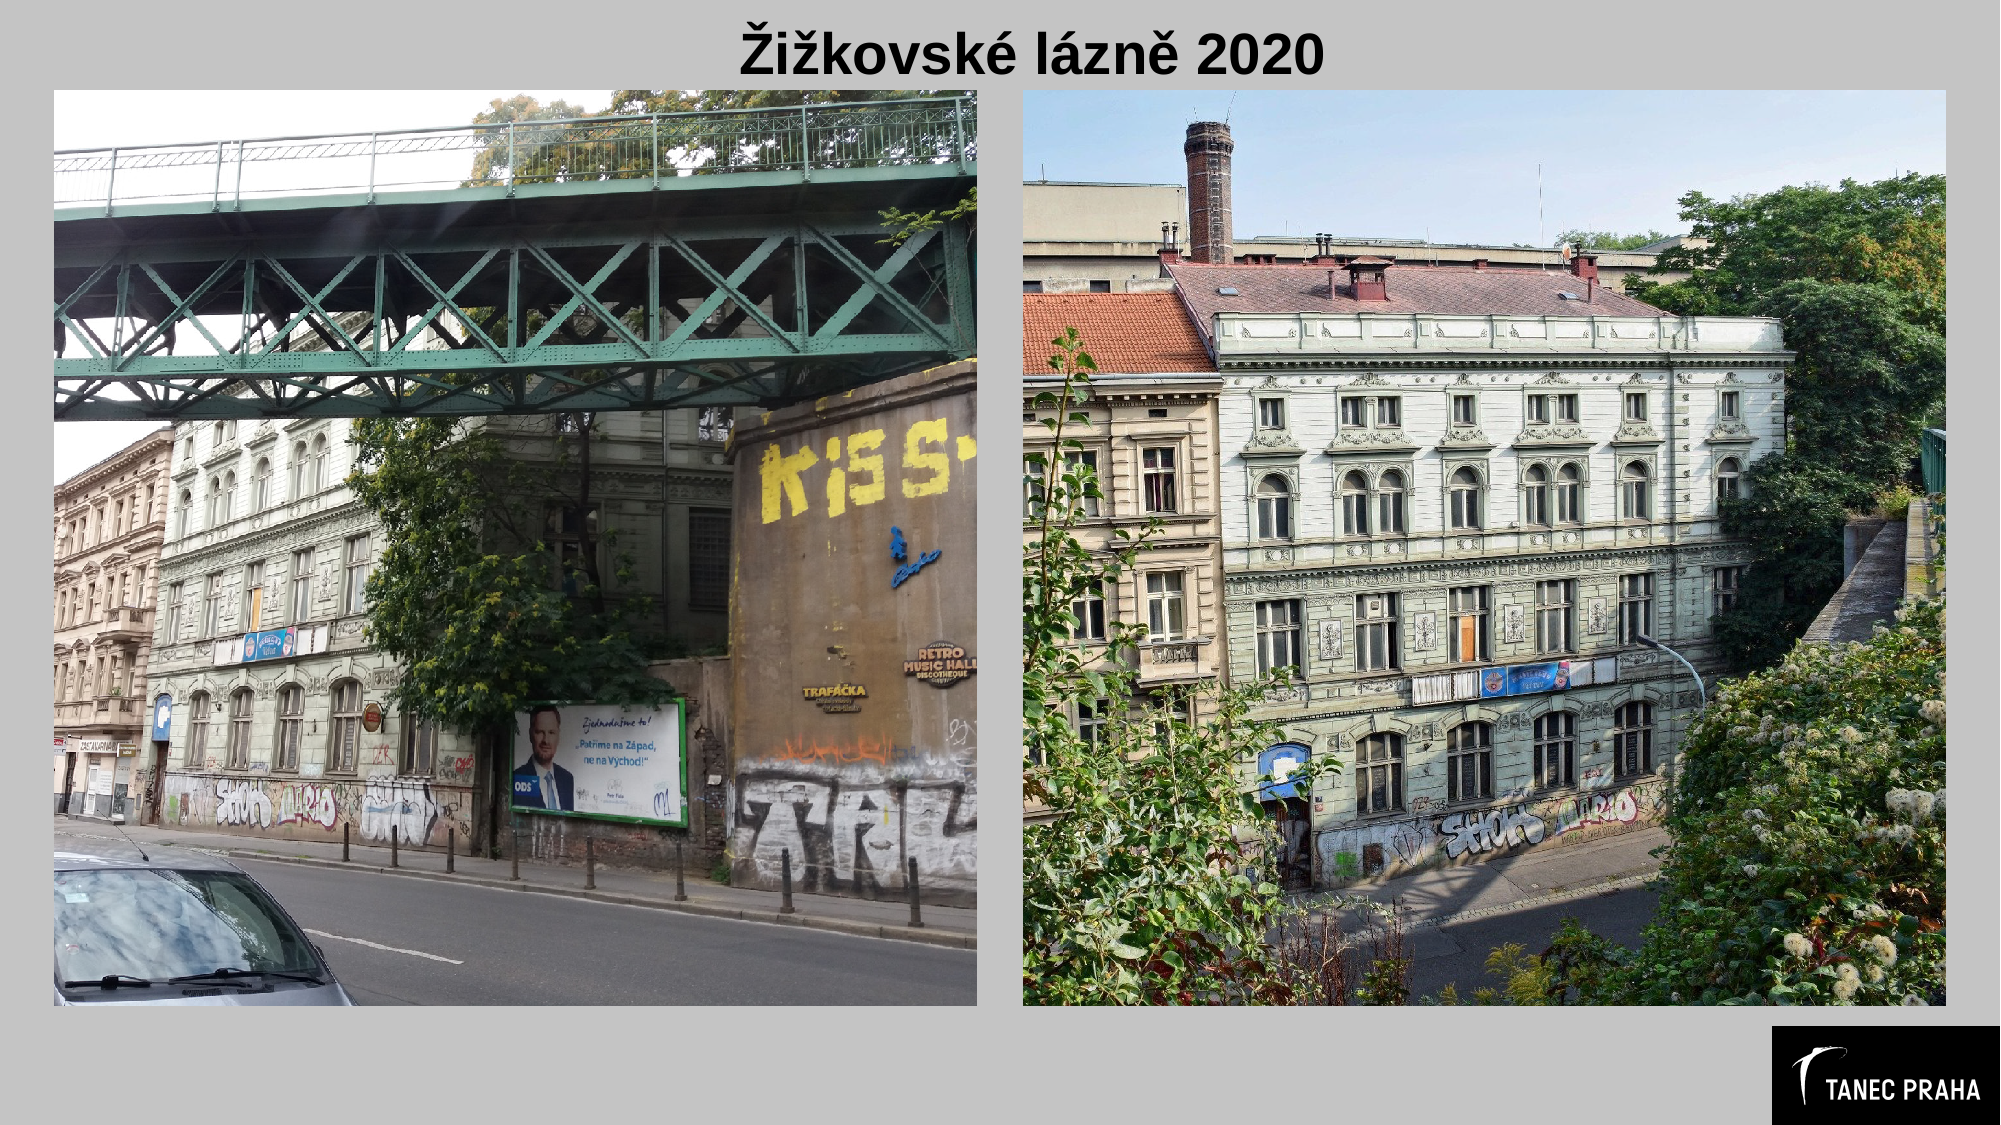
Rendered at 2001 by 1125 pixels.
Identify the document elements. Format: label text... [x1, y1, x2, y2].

picture [1023, 89, 1946, 1006]
picture [1772, 1026, 2000, 1125]
picture [54, 89, 977, 1006]
text_box Žižkovské lázně 2020 [724, 8, 1373, 129]
